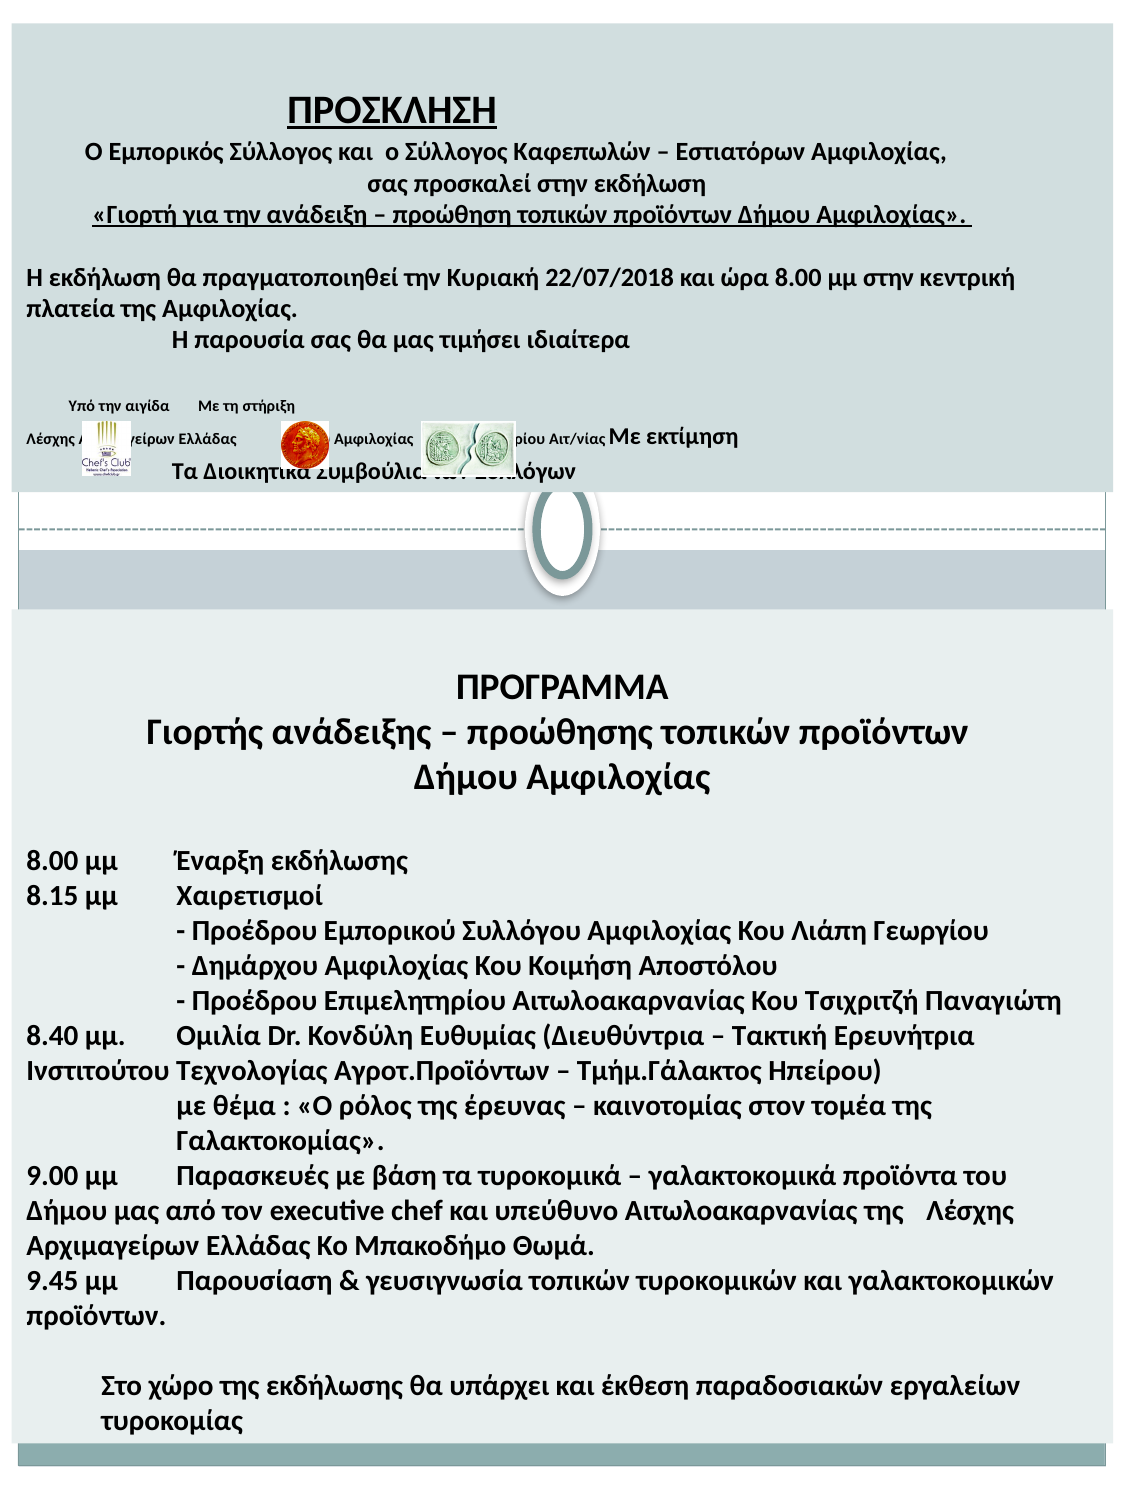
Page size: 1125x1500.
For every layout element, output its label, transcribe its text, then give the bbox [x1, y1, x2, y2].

picture [421, 421, 516, 478]
picture [280, 421, 329, 470]
title ΠΡΟΣΚΛΗΣΗ Ο Εμπορικός Σύλλογος και ο Σύλλογος Καφεπωλών – Εστιατόρων Αμφιλοχίας, σας προσκαλεί στην εκδήλωση «Γιορτή για την ανάδειξη – προώθηση τοπικών προϊόντων Δήμου Αμφιλοχίας». Η εκδήλωση θα πραγματοποιηθεί την Κυριακή 22/07/2018 και ώρα 8.00 μμ στην κεντρική πλατεία της Αμφιλοχίας. Η παρουσία σας θα μας τιμήσει ιδιαίτερα Υπό την αιγίδα Με τη στήριξη Λέσχης Αρχιμαγείρων Ελλάδας Δήμου Αμφιλοχίας Επιμελητηρίου Αιτ/νίας Με εκτίμηση Τα Διοικητικά Συμβούλια των Συλλόγων [11, 23, 1114, 493]
text_box ΠΡΟΓΡΑΜΜΑ Γιορτής ανάδειξης – προώθησης τοπικών προϊόντων Δήμου Αμφιλοχίας 8.00 μμ Έναρξη εκδήλωσης 8.15 μμ Χαιρετισμοί - Προέδρου Εμπορικού Συλλόγου Αμφιλοχίας Κου Λιάπη Γεωργίου - Δημάρχου Αμφιλοχίας Κου Κοιμήση Αποστόλου - Προέδρου Επιμελητηρίου Αιτωλοακαρνανίας Κου Τσιχριτζή Παναγιώτη 8.40 μμ. Ομιλία Dr. Κονδύλη Ευθυμίας (Διευθύντρια – Τακτική Ερευνήτρια Ινστιτούτου Τεχνολογίας Αγροτ.Προϊόντων – Τμήμ.Γάλακτος Ηπείρου) με θέμα : «Ο ρόλος της έρευνας – καινοτομίας στον τομέα της Γαλακτοκομίας». 9.00 μμ Παρασκευές με βάση τα τυροκομικά – γαλακτοκομικά προϊόντα του Δήμου μας από τον executive chef και υπεύθυνο Αιτωλοακαρνανίας της Λέσχης Αρχιμαγείρων Ελλάδας Κο Μπακοδήμο Θωμά. 9.45 μμ Παρουσίαση & γευσιγνωσία τοπικών τυροκομικών και γαλακτοκομικών προϊόντων. Στο χώρο της εκδήλωσης θα υπάρχει και έκθεση παραδοσιακών εργαλείων τυροκομίας [11, 609, 1114, 1444]
picture [81, 421, 132, 477]
